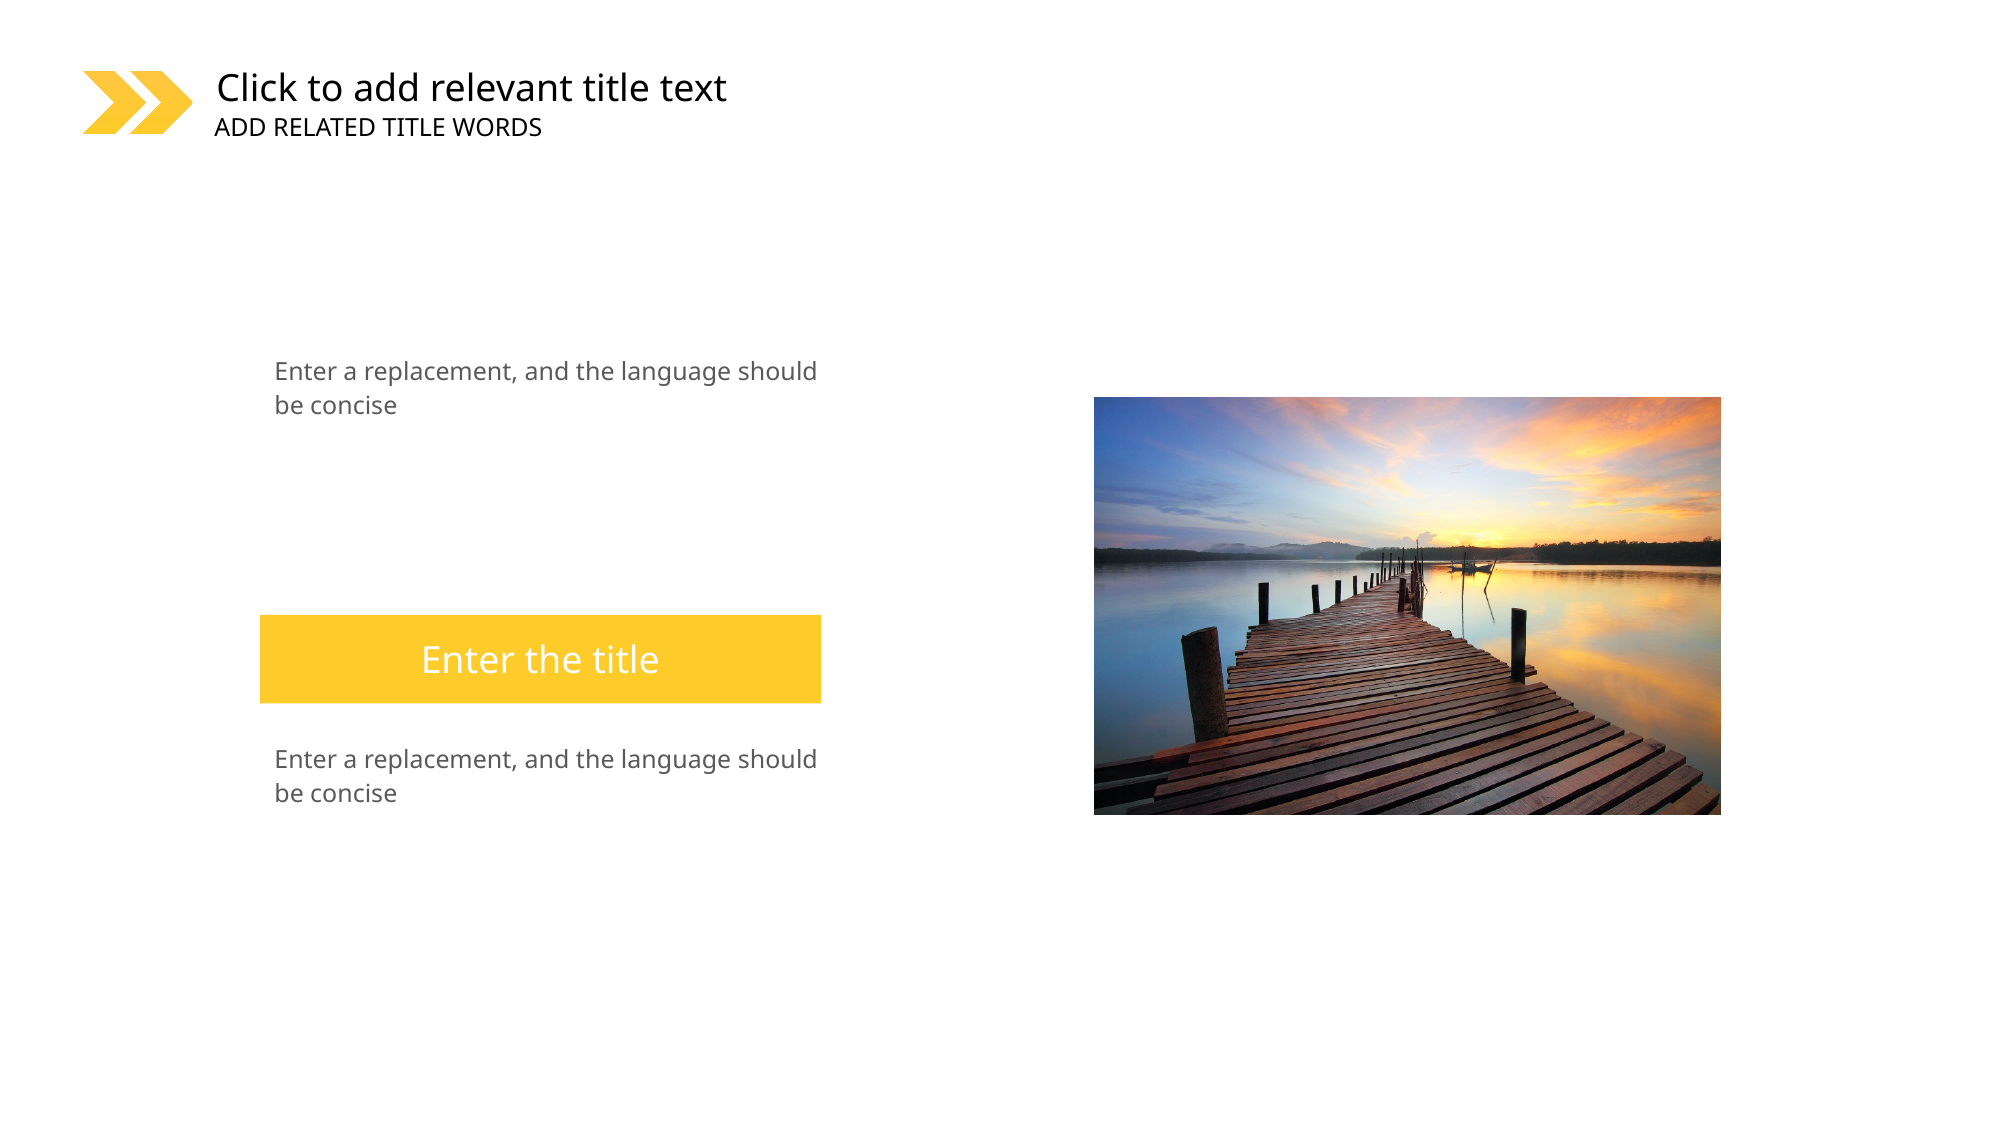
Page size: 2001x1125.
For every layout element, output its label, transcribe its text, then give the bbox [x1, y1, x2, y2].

text_box [259, 614, 822, 704]
text_box Enter a replacement, and the language should be concise [274, 351, 822, 456]
text_box Enter the title [260, 636, 822, 682]
text_box Enter a replacement, and the language should be concise [274, 739, 822, 844]
picture [1094, 397, 1721, 815]
